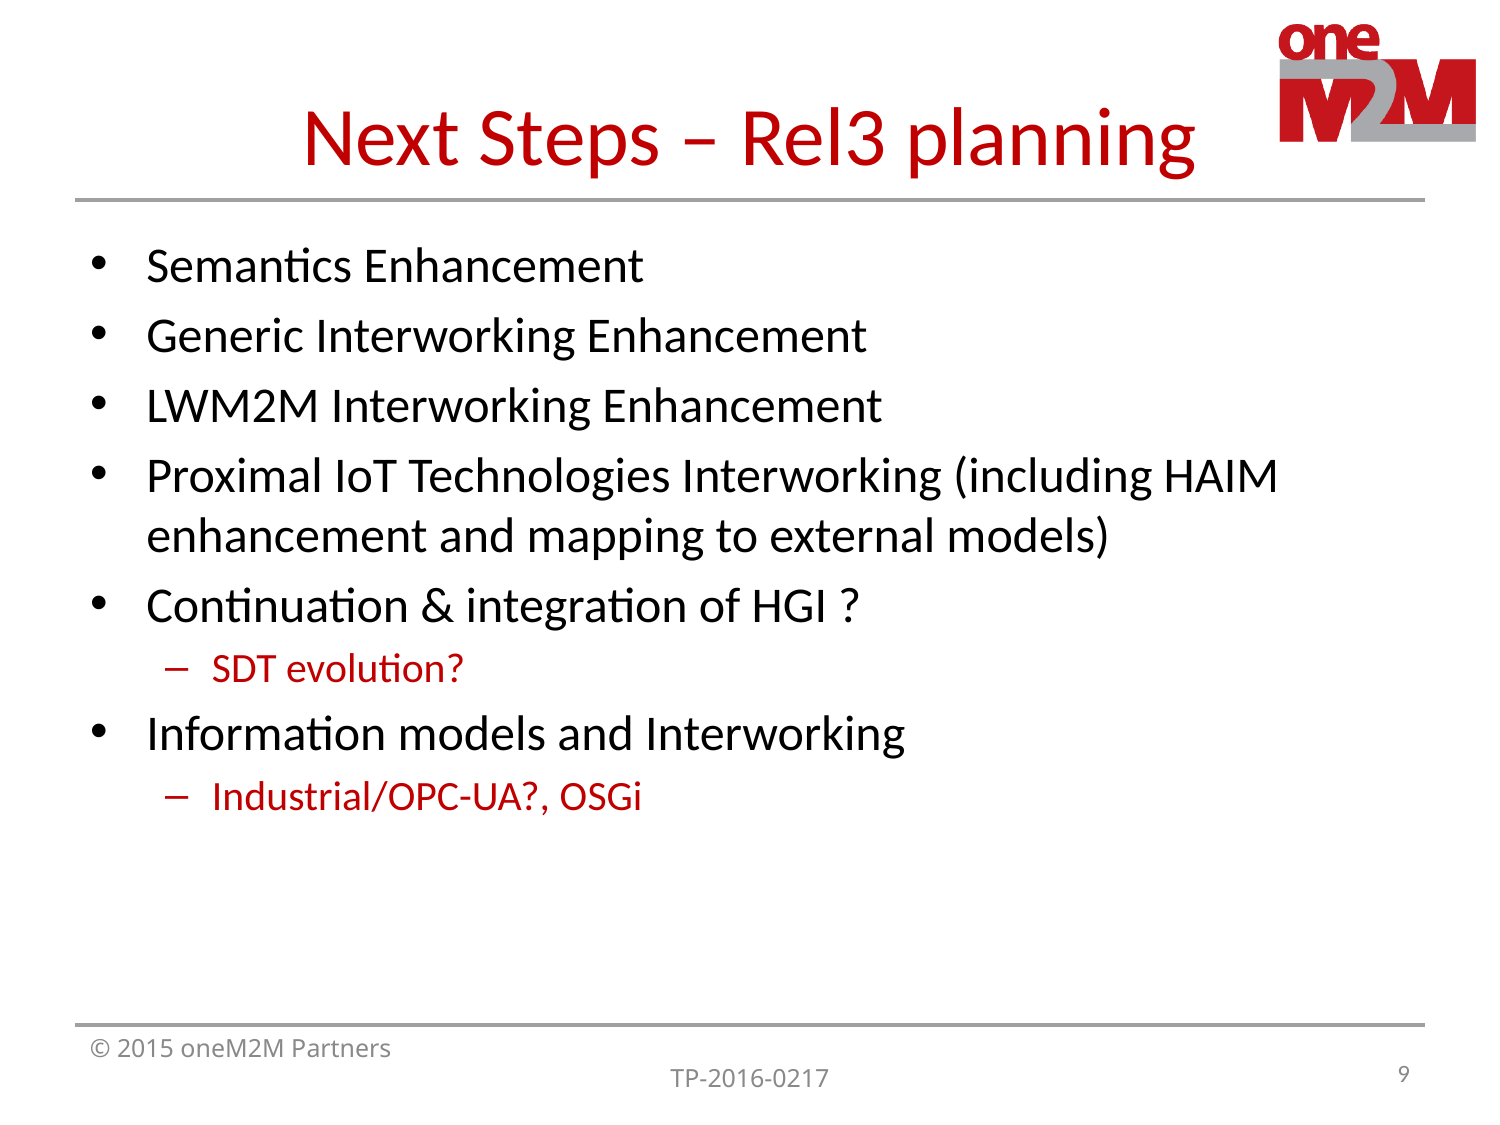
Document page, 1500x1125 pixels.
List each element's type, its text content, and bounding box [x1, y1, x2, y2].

slide_number 9 [1074, 1042, 1425, 1103]
list Semantics Enhancement Generic Interworking Enhancement LWM2M Interworking Enhancement Proximal IoT Technologies Interworking (including HAIM enhancement and mapping to external models) Continuation & integration of HGI ? SDT evolution? Information models and Interworking Industrial/OPC-UA?, OSGi [75, 224, 1425, 1013]
picture [1254, 0, 1500, 168]
title Next Steps – Rel3 planning [75, 75, 1425, 224]
